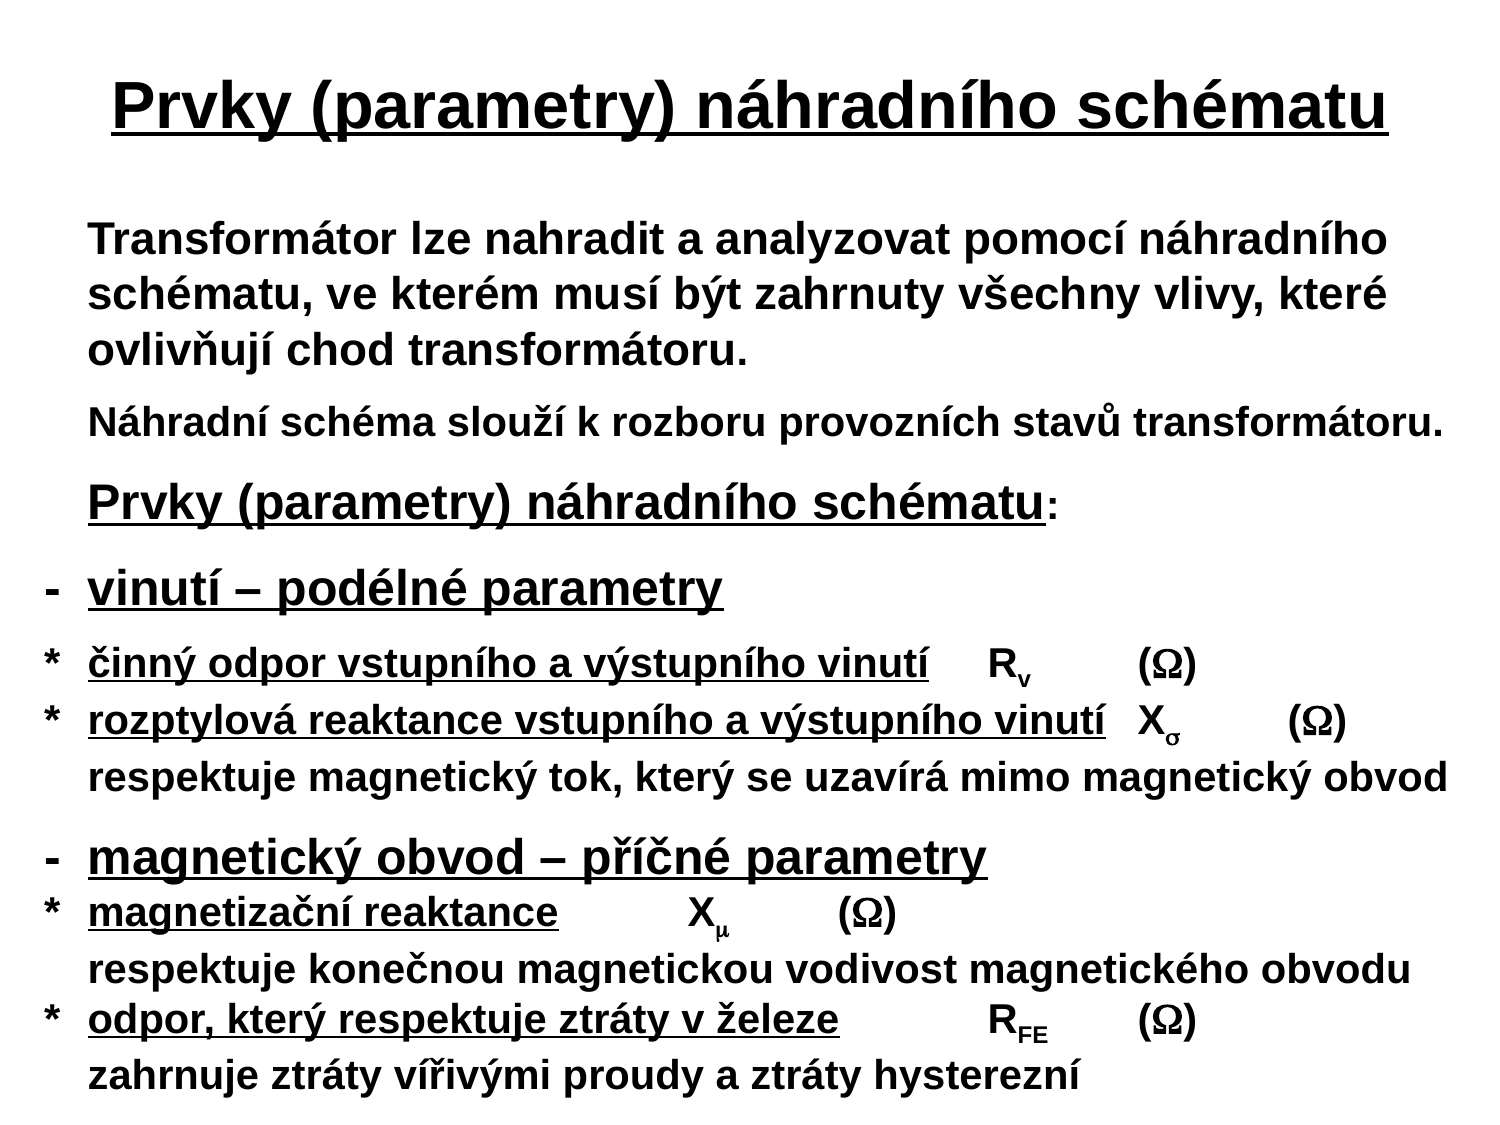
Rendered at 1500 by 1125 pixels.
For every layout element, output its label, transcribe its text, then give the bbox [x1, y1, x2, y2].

text_box Transformátor lze nahradit a analyzovat pomocí náhradního schématu, ve kterém musí být zahrnuty všechny vlivy, které ovlivňují chod transformátoru. Náhradní schéma slouží k rozboru provozních stavů transformátoru. Prvky (parametry) náhradního schématu: - vinutí – podélné parametry * činný odpor vstupního a výstupního vinutí Rv () * rozptylová reaktance vstupního a výstupního vinutí X () respektuje magnetický tok, který se uzavírá mimo magnetický obvod - magnetický obvod – příčné parametry * magnetizační reaktance X () respektuje konečnou magnetickou vodivost magnetického obvodu * odpor, který respektuje ztráty v železe RFE () zahrnuje ztráty vířivými proudy a ztráty hysterezní [29, 201, 1471, 1106]
text_box Prvky (parametry) náhradního schématu [29, 42, 1471, 161]
